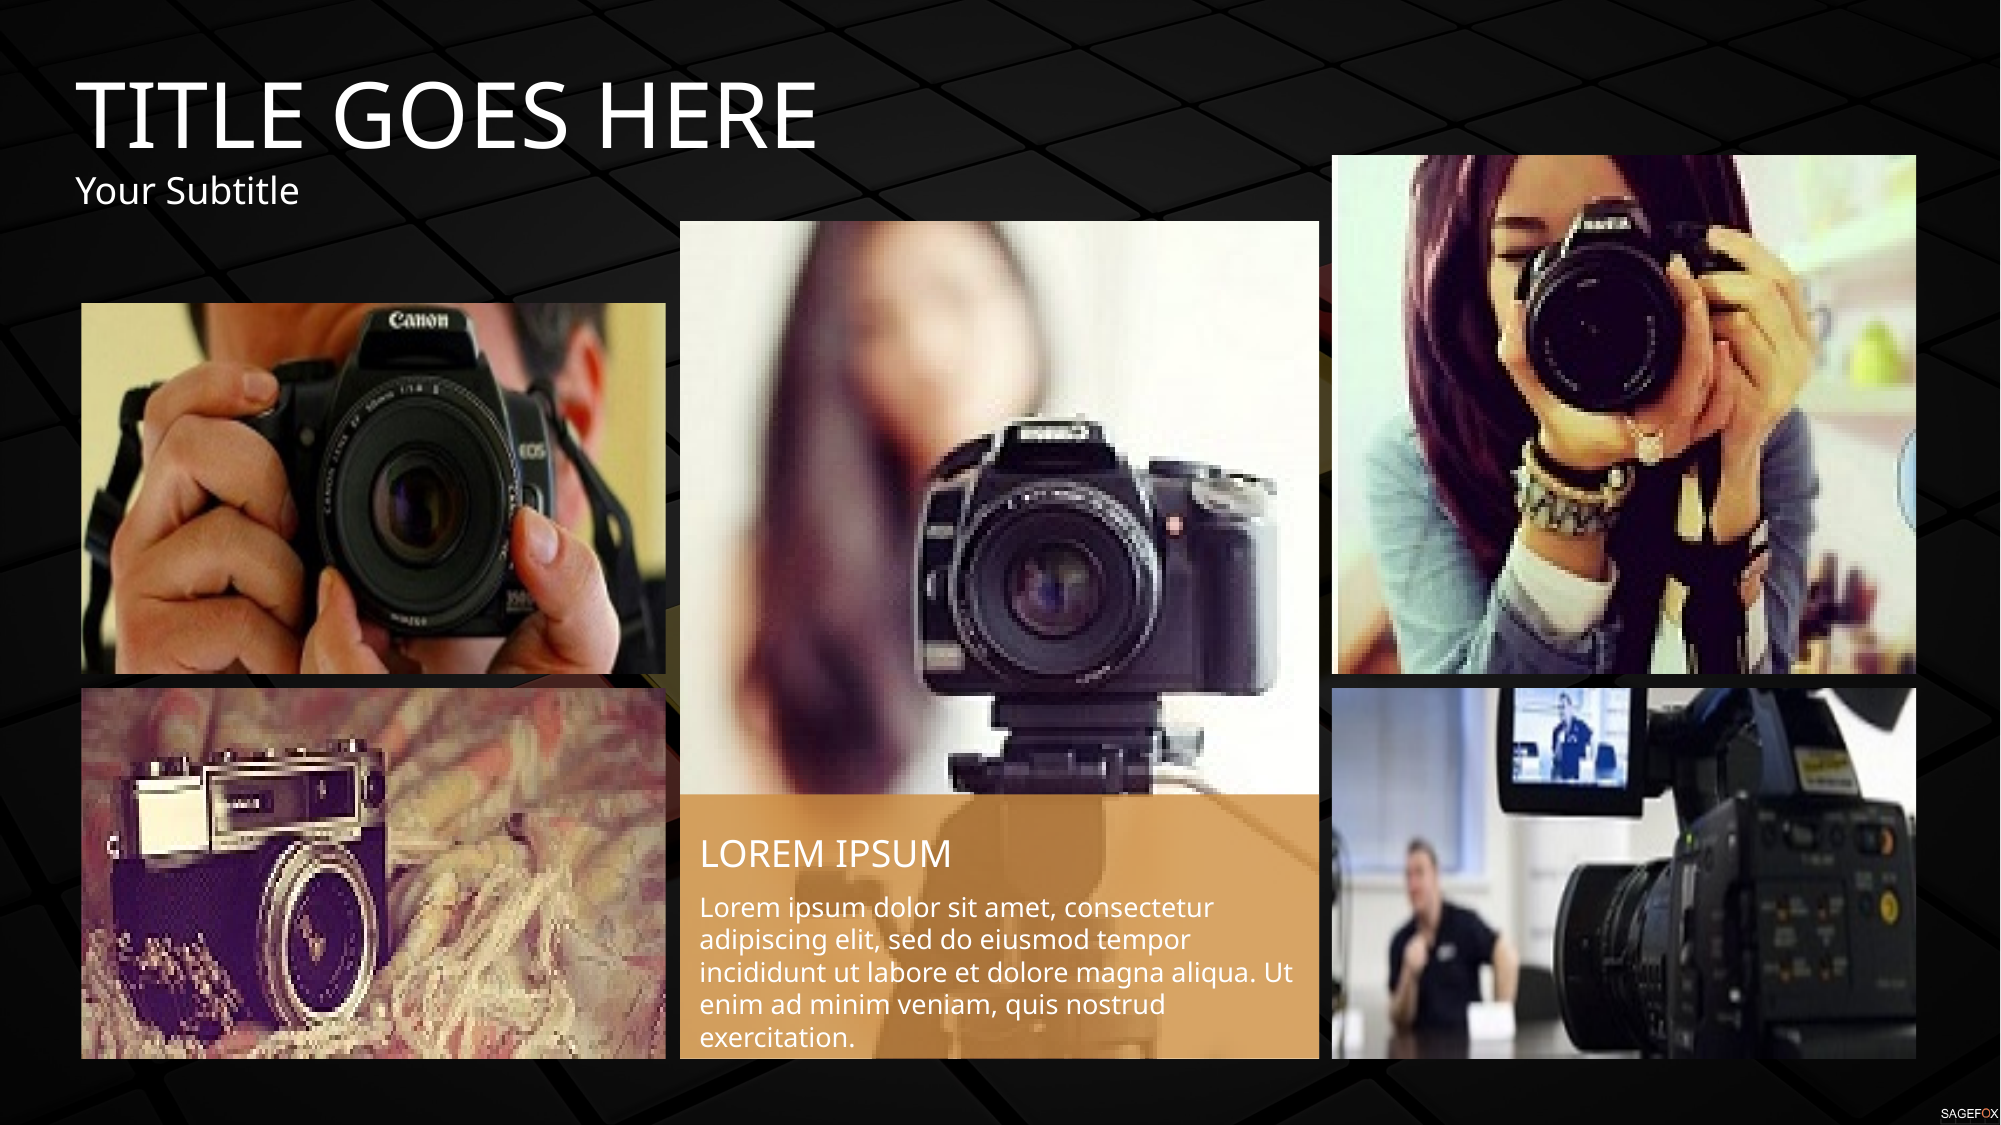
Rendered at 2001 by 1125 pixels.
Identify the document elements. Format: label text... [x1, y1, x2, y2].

text_box LOREM IPSUM Lorem ipsum dolor sit amet, consectetur adipiscing elit, sed do eiusmod tempor incididunt ut labore et dolore magna aliqua. Ut enim ad minim veniam, quis nostrud exercitation. [684, 822, 1324, 1060]
text_box [80, 303, 667, 675]
text_box [80, 688, 667, 1060]
text_box [1331, 688, 1917, 1060]
text_box [1331, 154, 1917, 675]
text_box TITLE GOES HERE Your Subtitle [60, 49, 1036, 220]
picture [0, 0, 2001, 1125]
text_box [679, 221, 1320, 793]
text_box [679, 793, 1320, 1060]
